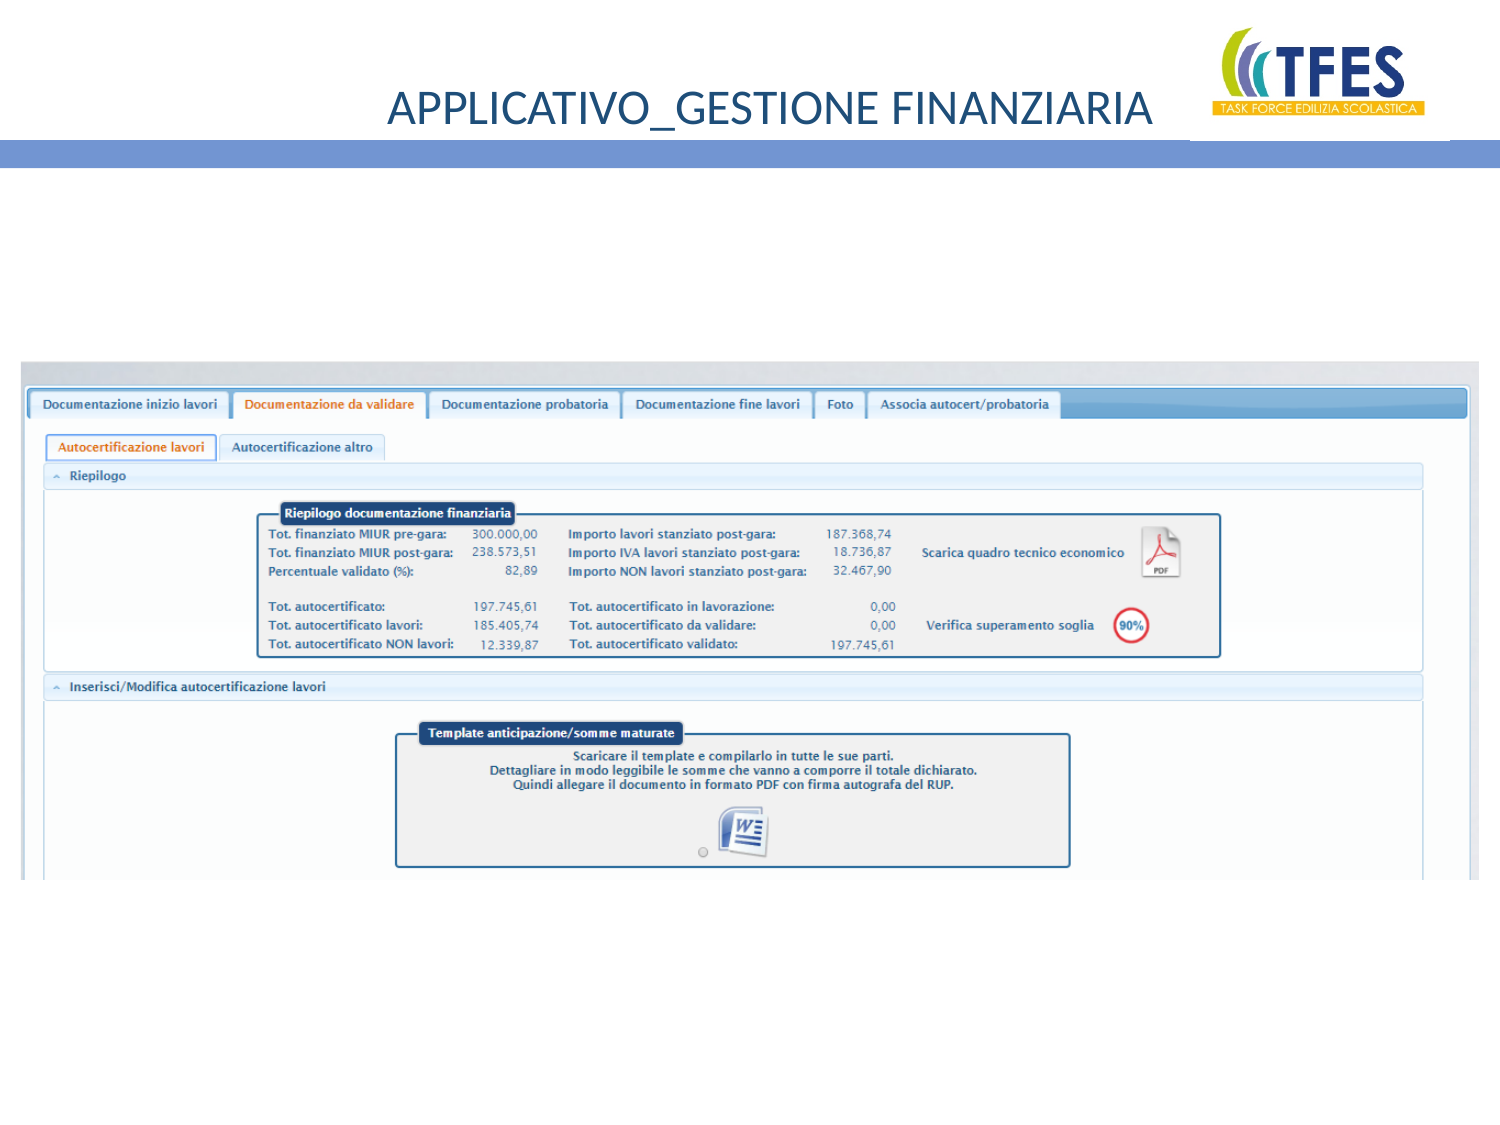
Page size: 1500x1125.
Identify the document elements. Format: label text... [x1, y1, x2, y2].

picture [20, 350, 1479, 880]
text_box APPLICATIVO_GESTIONE FINANZIARIA [184, 66, 1357, 153]
picture [1190, 0, 1450, 141]
text_box [0, 140, 1500, 169]
